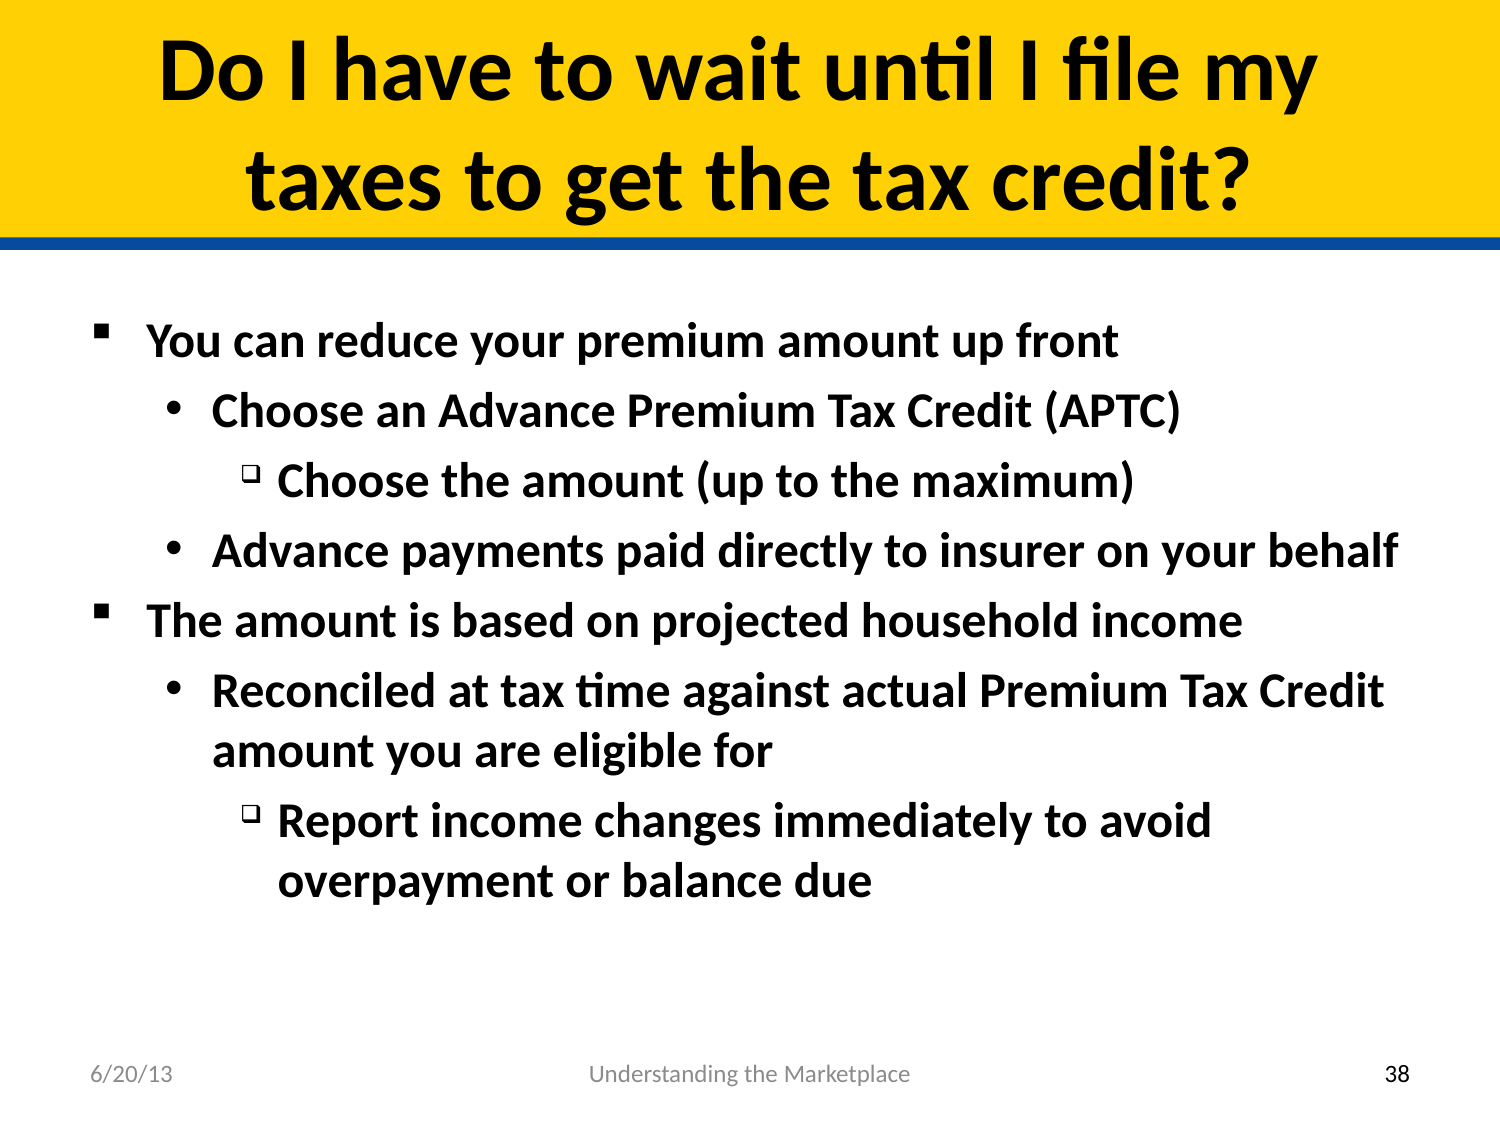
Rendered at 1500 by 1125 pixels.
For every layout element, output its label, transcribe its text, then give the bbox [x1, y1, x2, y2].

slide_number 38 [1074, 1042, 1425, 1103]
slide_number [75, 1042, 425, 1103]
picture [0, 251, 1500, 1125]
list You can reduce your premium amount up front Choose an Advance Premium Tax Credit (APTC) Choose the amount (up to the maximum) Advance payments paid directly to insurer on your behalf The amount is based on projected household income Reconciled at tax time against actual Premium Tax Credit amount you are eligible for Report income changes immediately to avoid overpayment or balance due [74, 299, 1426, 1006]
title Do I have to wait until I file my taxes to get the tax credit? [0, 0, 1500, 238]
footer Understanding the Marketplace [512, 1042, 988, 1103]
